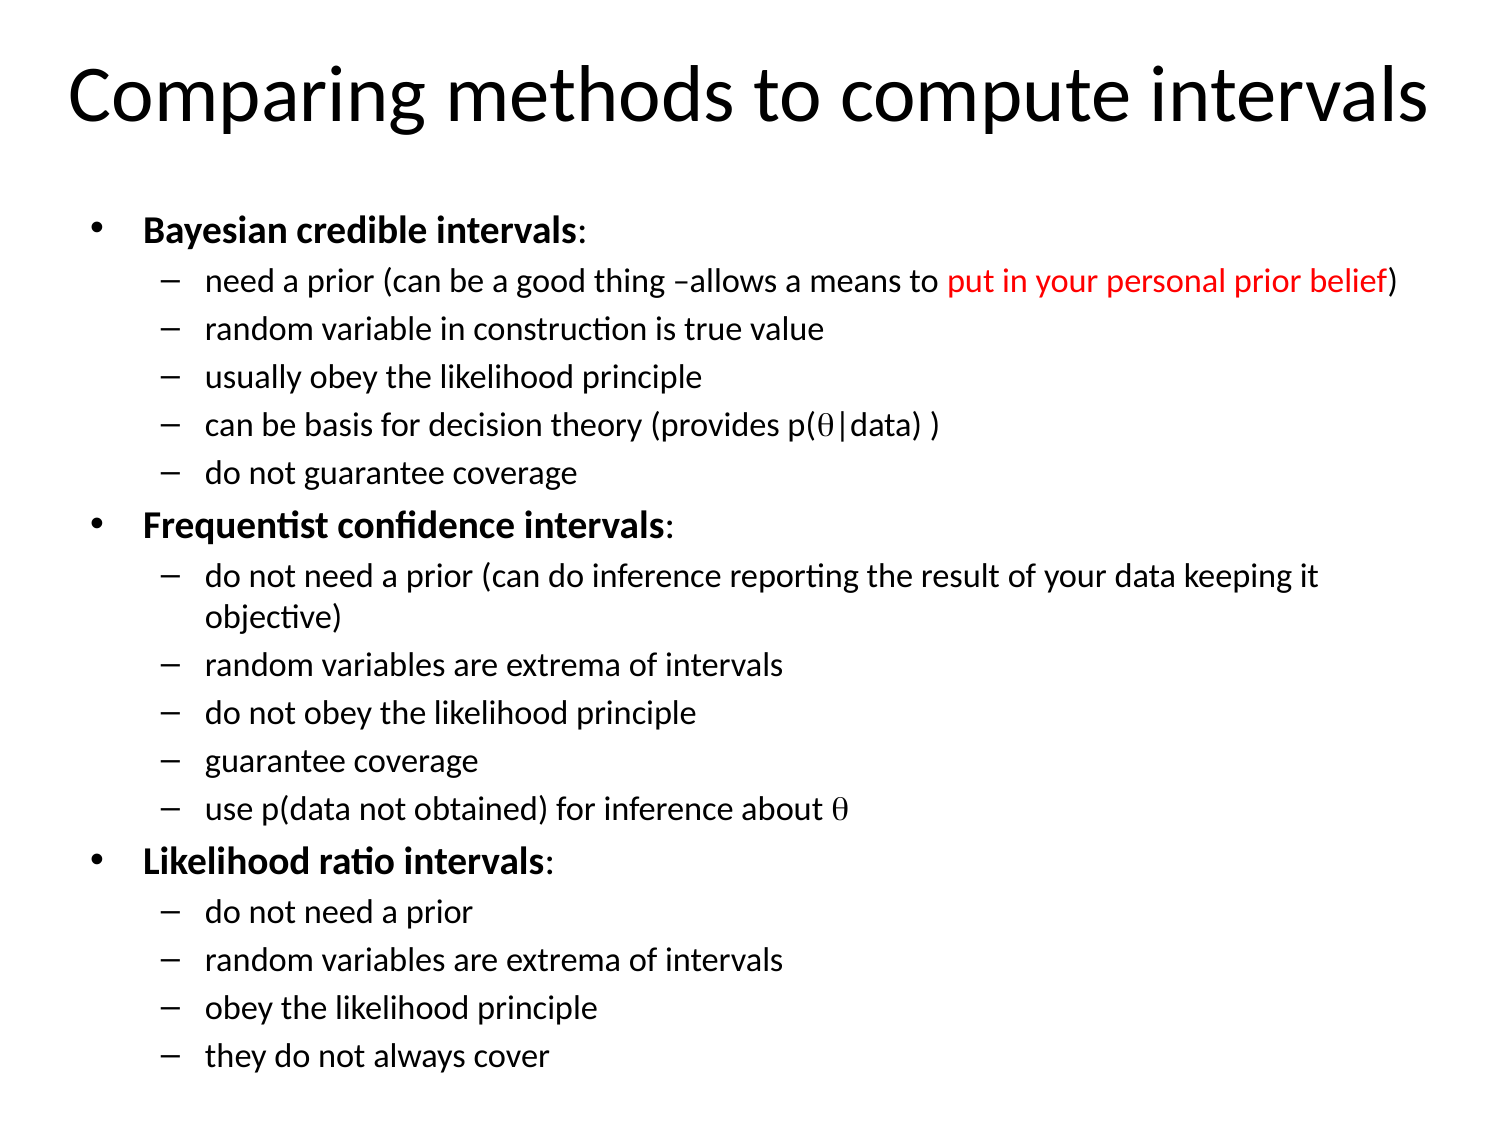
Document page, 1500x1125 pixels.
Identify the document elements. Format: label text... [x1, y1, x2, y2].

title Comparing methods to compute intervals [0, 0, 1500, 183]
list Bayesian credible intervals: need a prior (can be a good thing –allows a means to put in your personal prior belief) random variable in construction is true value usually obey the likelihood principle can be basis for decision theory (provides p(q|data) ) do not guarantee coverage Frequentist confidence intervals: do not need a prior (can do inference reporting the result of your data keeping it objective) random variables are extrema of intervals do not obey the likelihood principle guarantee coverage use p(data not obtained) for inference about q Likelihood ratio intervals: do not need a prior random variables are extrema of intervals obey the likelihood principle they do not always cover [75, 196, 1425, 1125]
